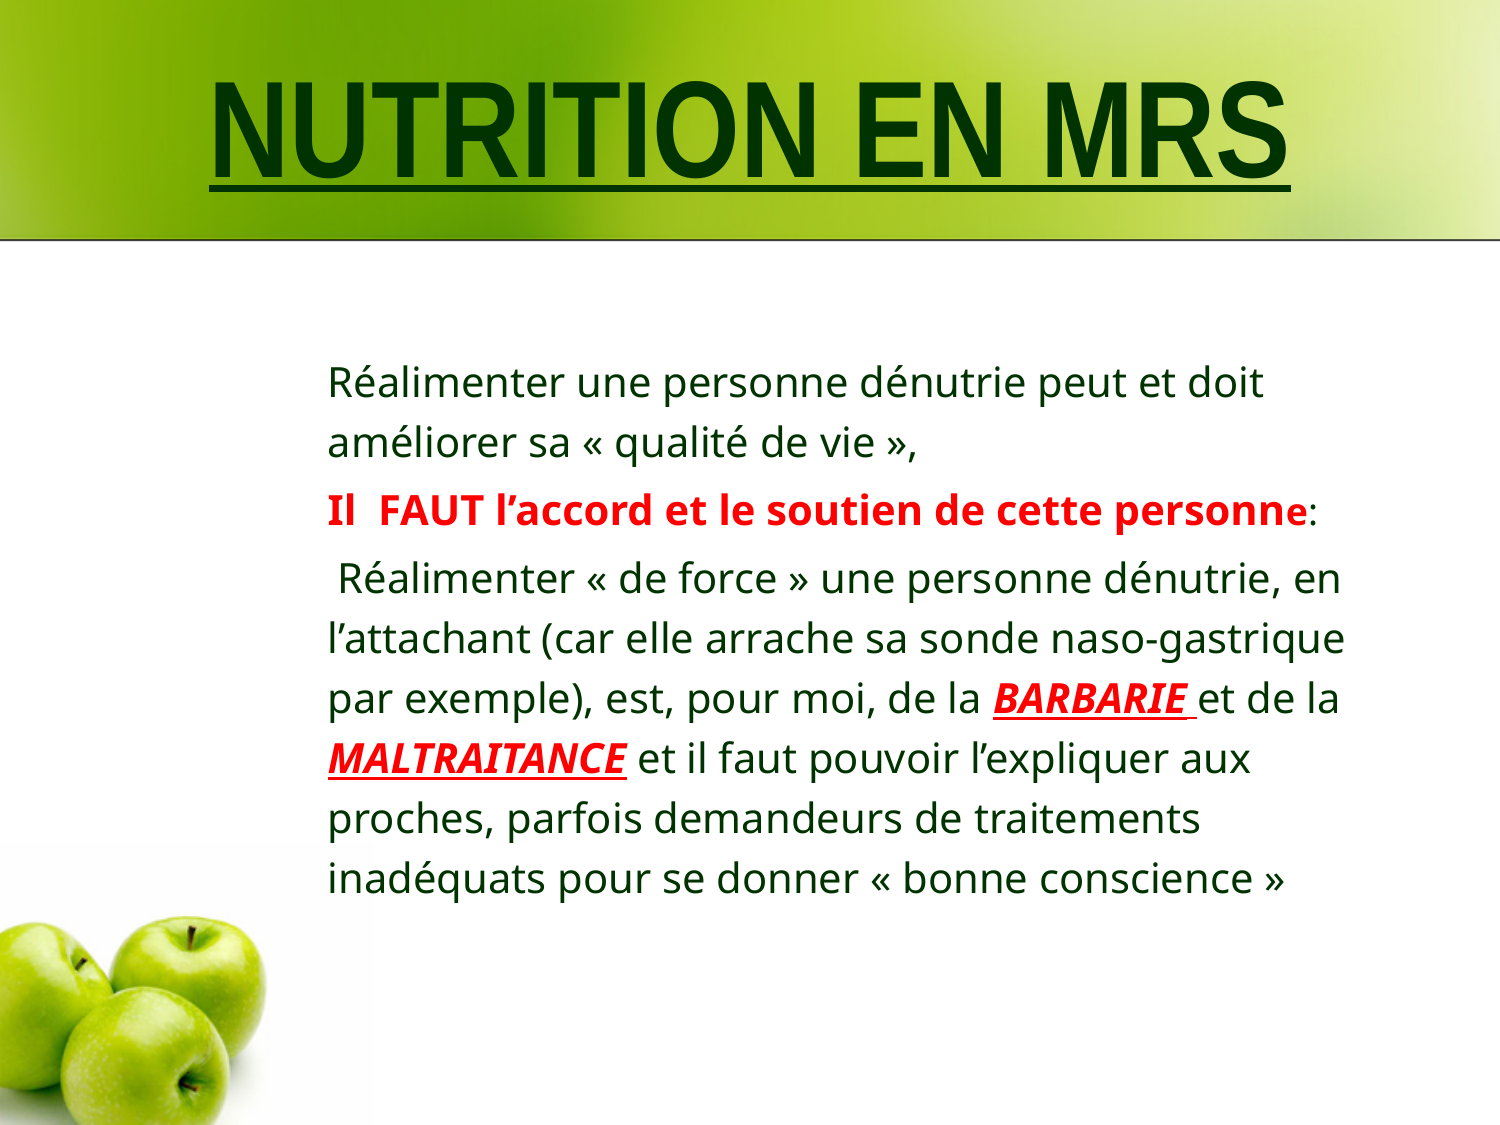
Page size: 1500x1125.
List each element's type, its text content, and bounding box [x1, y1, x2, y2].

picture [0, 0, 1500, 1125]
text_box NUTRITION EN MRS [50, 32, 1450, 212]
text_box Réalimenter une personne dénutrie peut et doit améliorer sa « qualité de vie », Il FAUT l’accord et le soutien de cette personne: Réalimenter « de force » une personne dénutrie, en l’attachant (car elle arrache sa sonde naso-gastrique par exemple), est, pour moi, de la BARBARIE et de la MALTRAITANCE et il faut pouvoir l’expliquer aux proches, parfois demandeurs de traitements inadéquats pour se donner « bonne conscience » [312, 337, 1412, 910]
